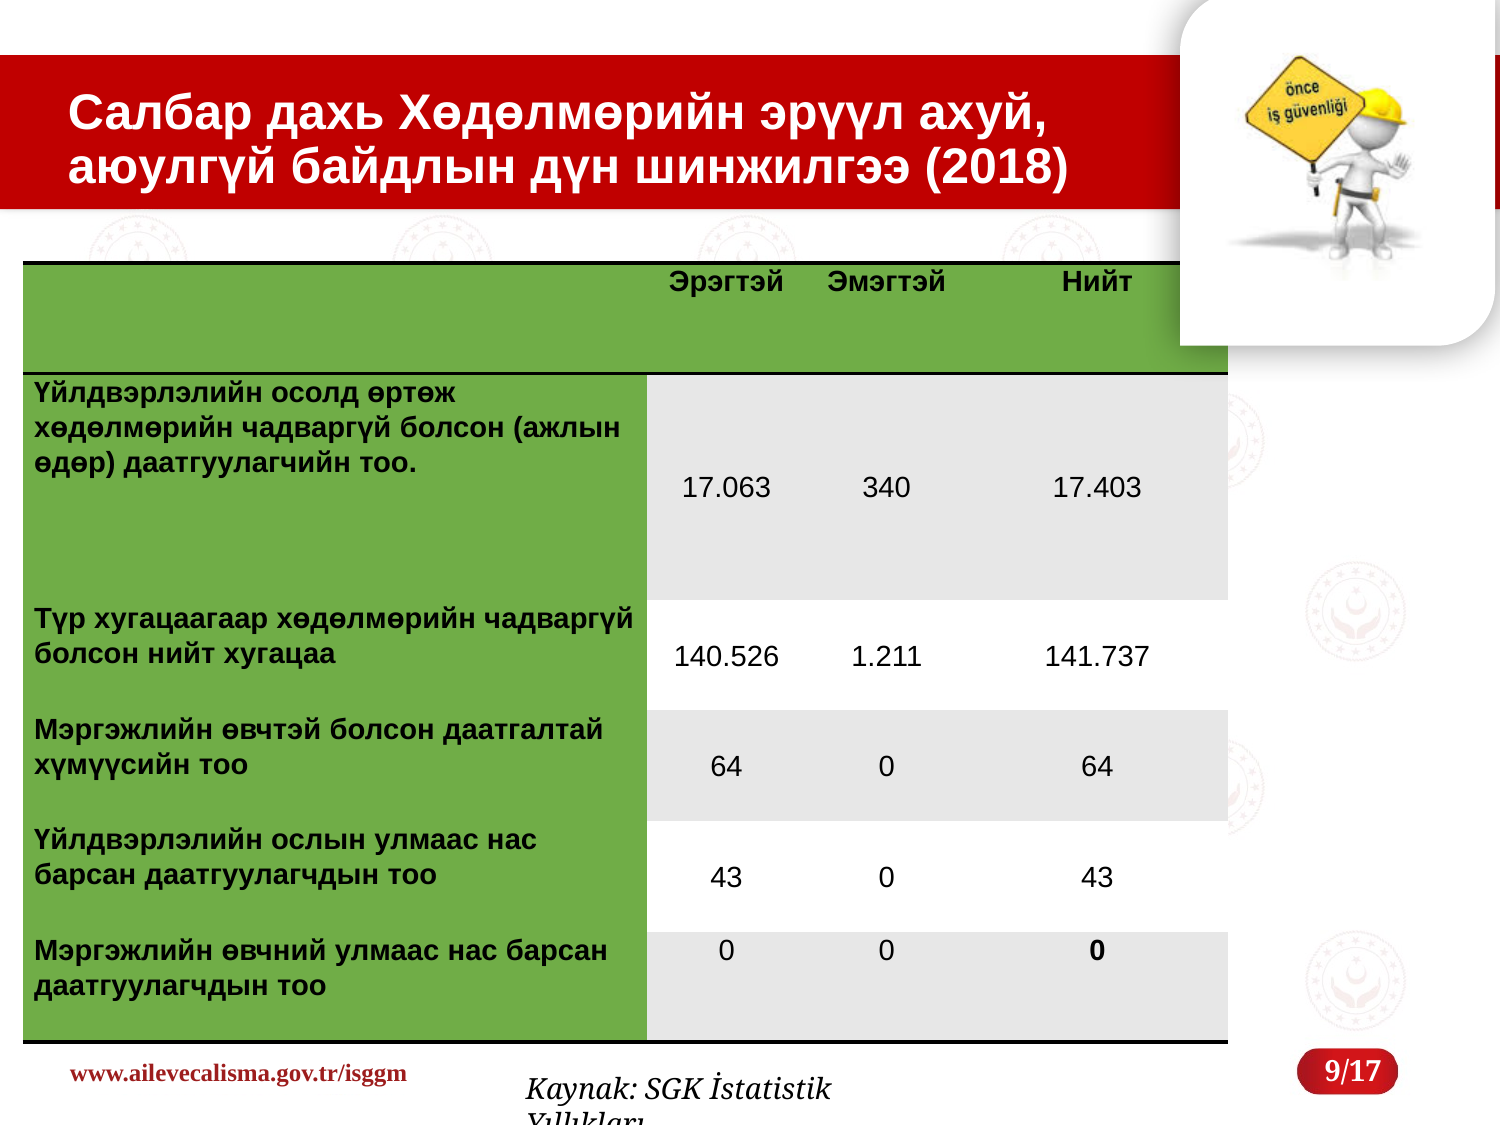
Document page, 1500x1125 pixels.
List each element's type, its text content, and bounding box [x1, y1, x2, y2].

table_cell 1.211 [807, 600, 967, 710]
title Салбар дахь Хөдөлмөрийн эрүүл ахуй, аюулгүй байдлын дүн шинжилгээ (2018) [52, 39, 1155, 243]
table_cell Үйлдвэрлэлийн осолд өртөж хөдөлмөрийн чадваргүй болсон (ажлын өдөр) даатгуулагчийн тоо. [23, 375, 647, 600]
table_cell 17.403 [967, 375, 1228, 600]
slide_number 9/17 [1059, 1042, 1397, 1103]
table_cell Түр хугацаагаар хөдөлмөрийн чадваргүй болсон нийт хугацаа [23, 600, 647, 710]
table_cell Мэргэжлийн өвчний улмаас нас барсан даатгуулагчдын тоо [23, 932, 647, 1040]
table_cell 43 [967, 821, 1228, 932]
table_cell 340 [807, 375, 967, 600]
table_header Эмэгтэй [807, 265, 967, 372]
table_cell 64 [967, 710, 1228, 821]
table_cell 0 [647, 932, 807, 1040]
table_cell 141.737 [967, 600, 1228, 710]
table_cell Үйлдвэрлэлийн ослын улмаас нас барсан даатгуулагчдын тоо [23, 821, 647, 932]
table_cell Мэргэжлийн өвчтэй болсон даатгалтай хүмүүсийн тоо [23, 710, 647, 821]
text_box Kaynak: SGK İstatistik Yıllıkları. [511, 1062, 956, 1125]
table_cell 64 [647, 710, 807, 821]
picture [0, 0, 1500, 1125]
table_header Эрэгтэй [647, 265, 807, 372]
table_cell 0 [967, 932, 1228, 1040]
table_header [23, 265, 647, 372]
table_cell 0 [807, 932, 967, 1040]
table_cell 0 [807, 710, 967, 821]
table_cell 0 [807, 821, 967, 932]
picture [1496, 0, 1500, 55]
table_cell 43 [647, 821, 807, 932]
table_cell 17.063 [647, 375, 807, 600]
table_cell 140.526 [647, 600, 807, 710]
table_header Нийт [967, 265, 1195, 372]
